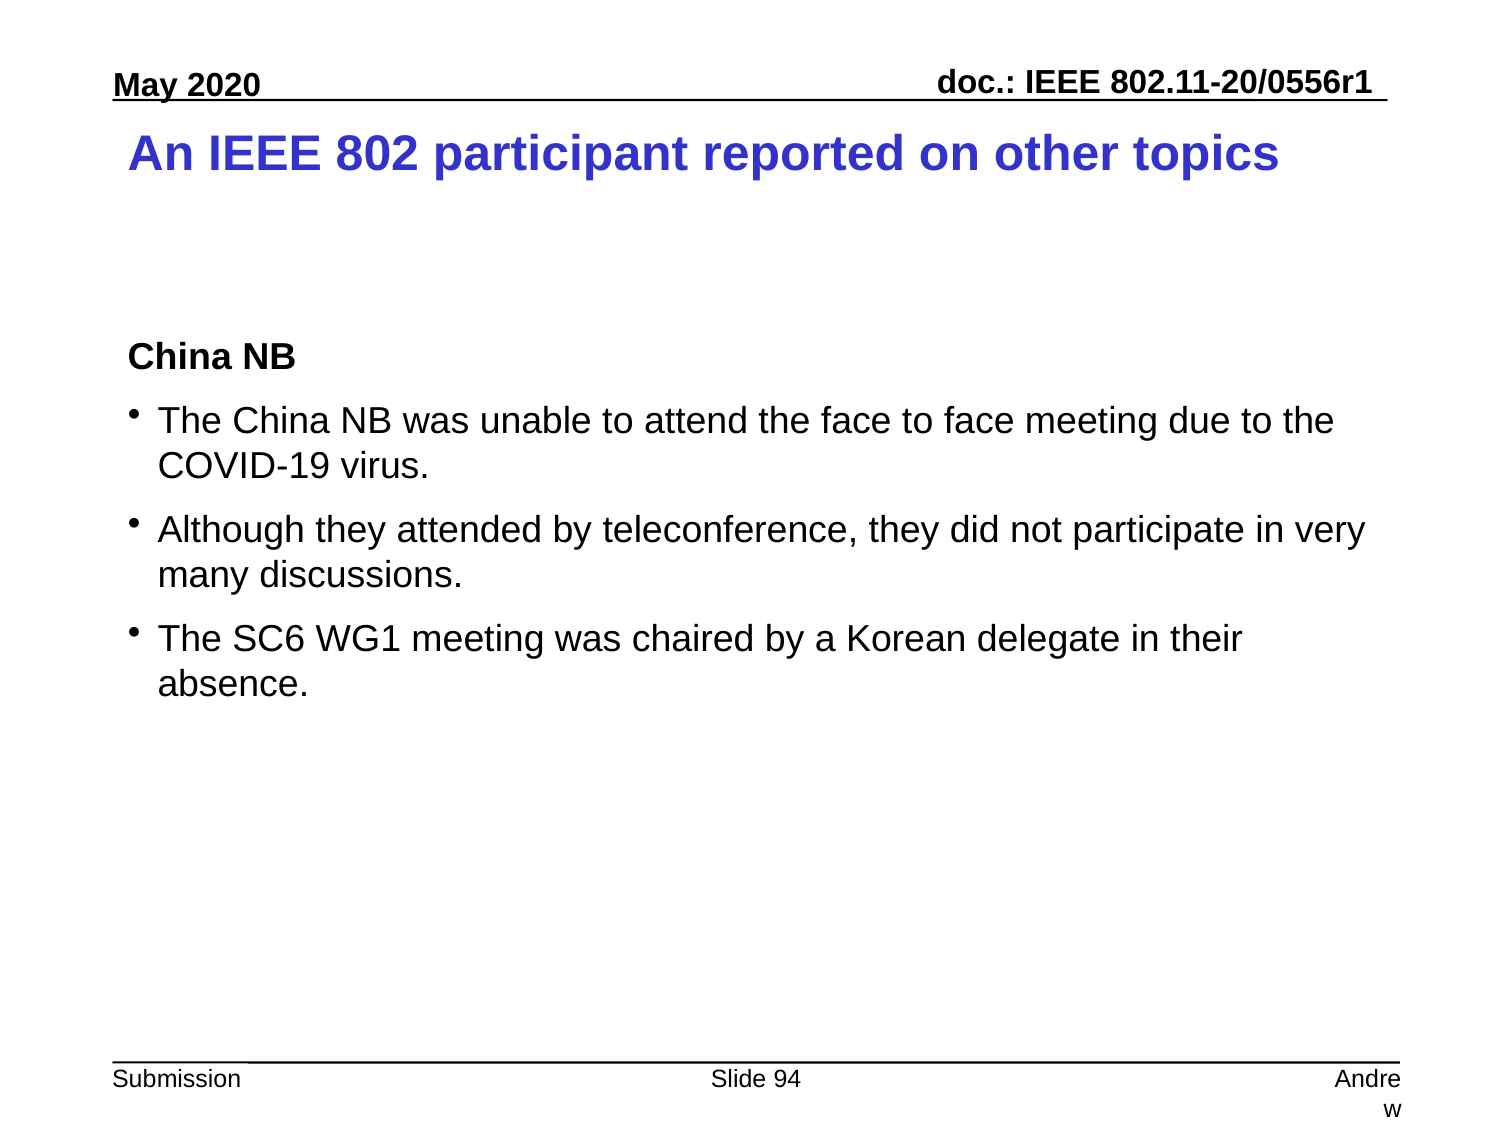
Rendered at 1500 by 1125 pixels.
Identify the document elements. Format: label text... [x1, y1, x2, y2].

footer Andrew Myles, Cisco [1320, 1061, 1402, 1093]
slide_number Slide 94 [709, 1061, 803, 1093]
list China NB The China NB was unable to attend the face to face meeting due to the COVID-19 virus. Although they attended by teleconference, they did not participate in very many discussions. The SC6 WG1 meeting was chaired by a Korean delegate in their absence. [112, 324, 1388, 1000]
title An IEEE 802 participant reported on other topics [112, 112, 1388, 288]
